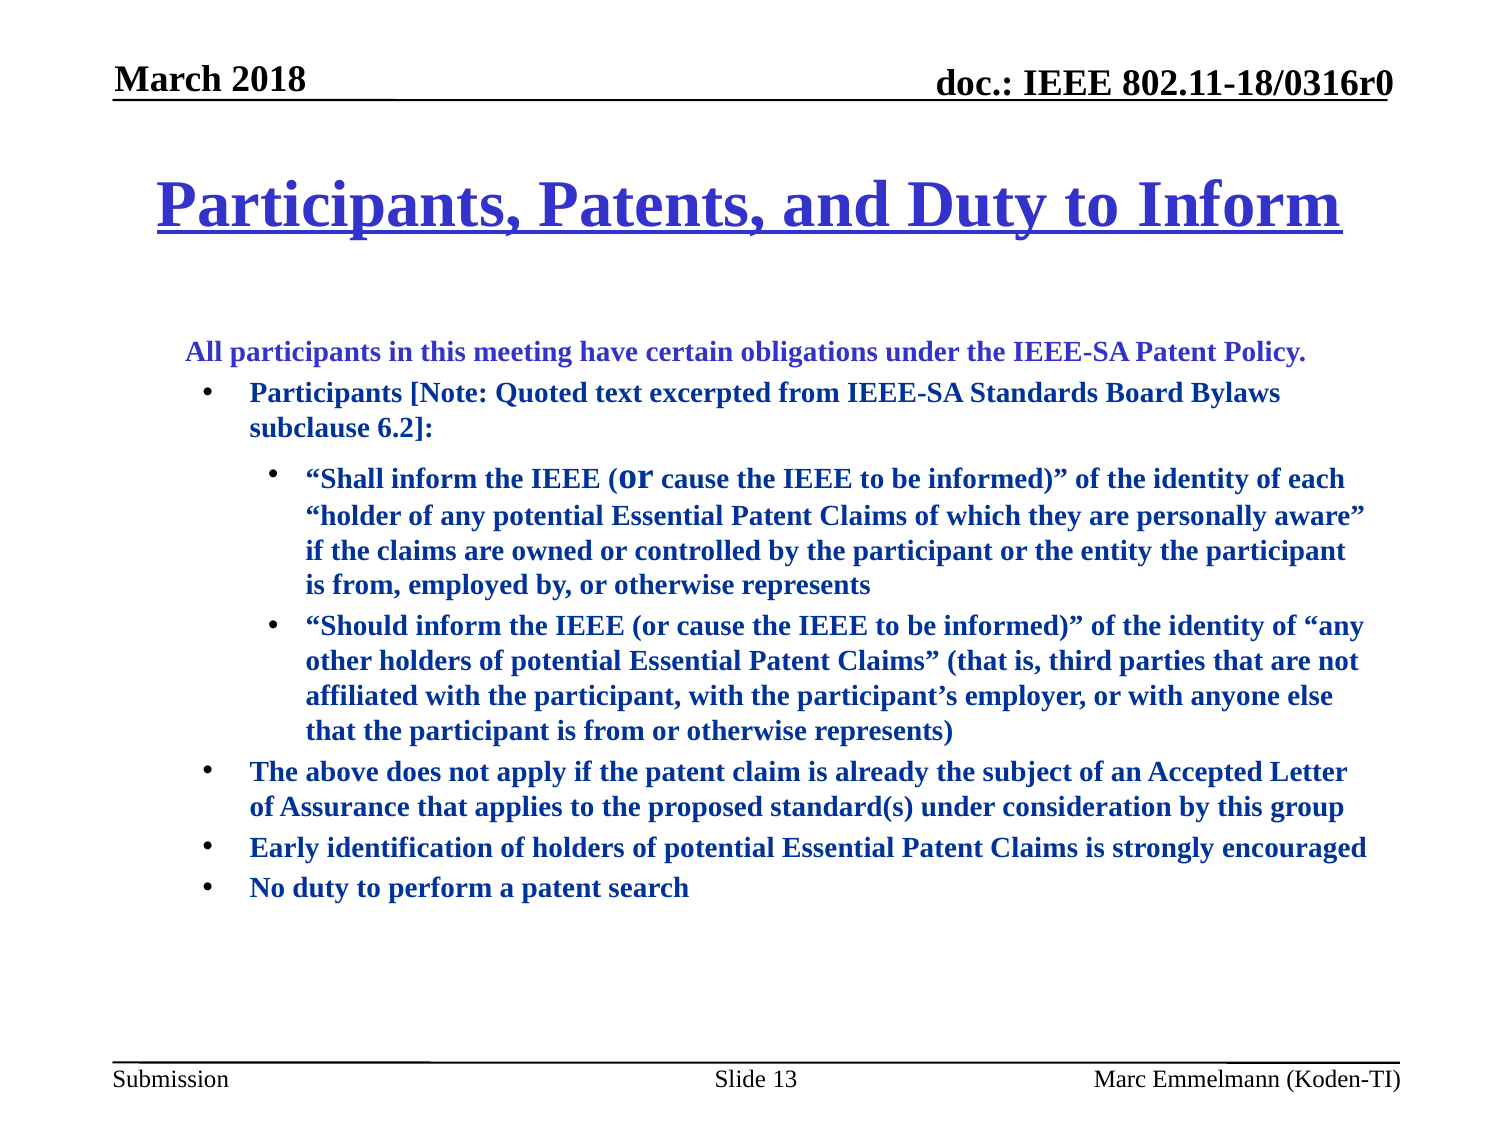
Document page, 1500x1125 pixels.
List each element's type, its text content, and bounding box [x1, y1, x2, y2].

slide_number Slide 13 [712, 1061, 800, 1123]
footer Marc Emmelmann (Koden-TI) [878, 1061, 1402, 1093]
title Participants, Patents, and Duty to Inform [112, 112, 1388, 288]
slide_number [114, 54, 423, 100]
list All participants in this meeting have certain obligations under the IEEE-SA Patent Policy. Participants [Note: Quoted text excerpted from IEEE-SA Standards Board Bylaws subclause 6.2]: “Shall inform the IEEE (or cause the IEEE to be informed)” of the identity of each “holder of any potential Essential Patent Claims of which they are personally aware” if the claims are owned or controlled by the participant or the entity the participant is from, employed by, or otherwise represents “Should inform the IEEE (or cause the IEEE to be informed)” of the identity of “any other holders of potential Essential Patent Claims” (that is, third parties that are not affiliated with the participant, with the participant’s employer, or with anyone else that the participant is from or otherwise represents) The above does not apply if the patent claim is already the subject of an Accepted Letter of Assurance that applies to the proposed standard(s) under consideration by this group Early identification of holders of potential Essential Patent Claims is strongly encouraged No duty to perform a patent search [112, 324, 1388, 1000]
